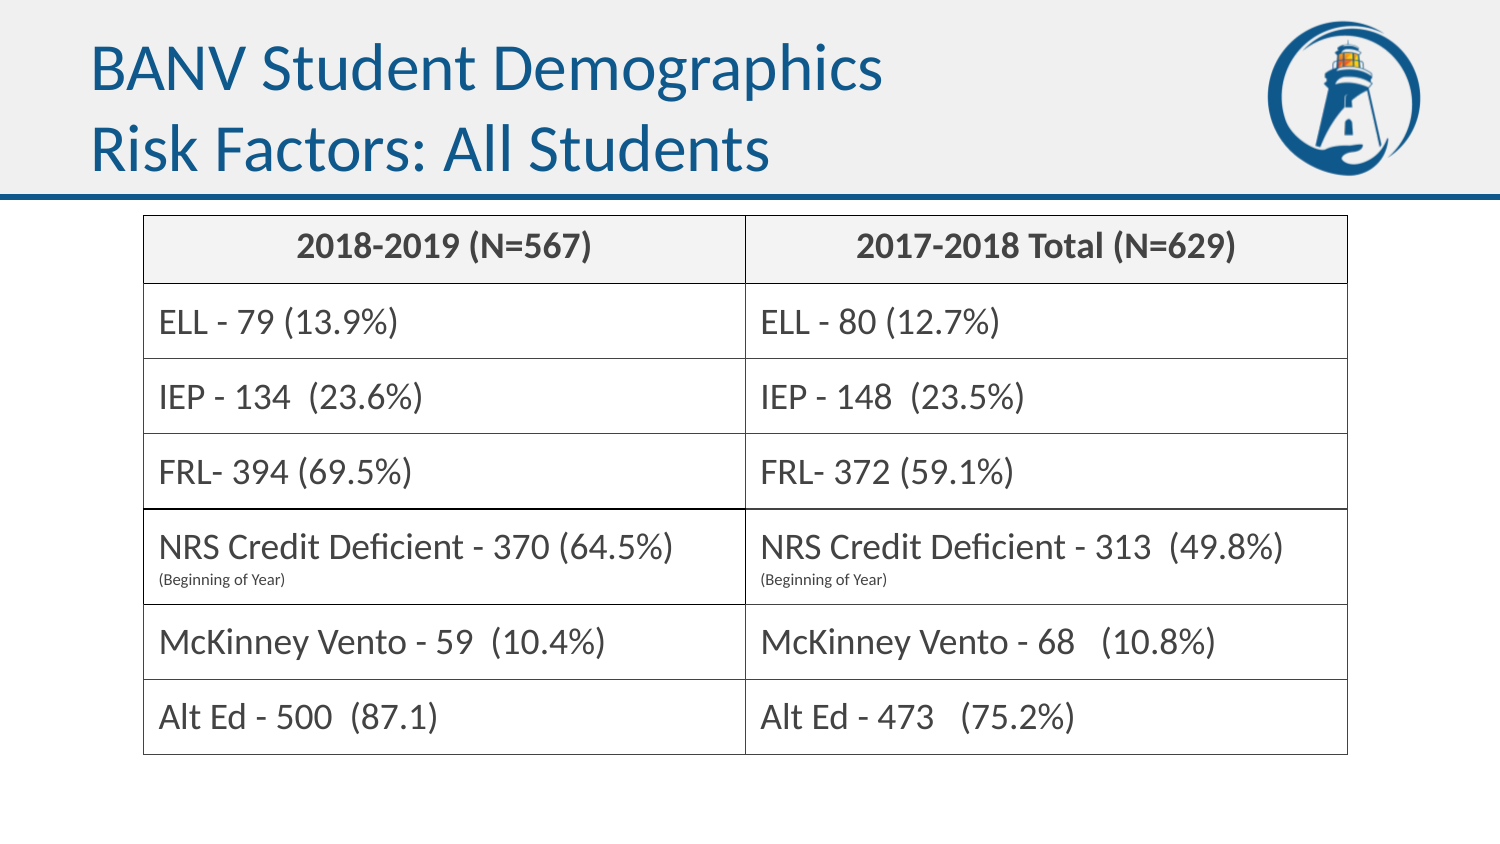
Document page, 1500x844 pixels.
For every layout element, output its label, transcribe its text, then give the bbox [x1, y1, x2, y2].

table_cell FRL- 372 (59.1%) [746, 434, 1347, 508]
table_cell IEP - 134 (23.6%) [144, 359, 745, 433]
title BANV Student Demographics Risk Factors: All Students [75, 33, 1225, 175]
picture [1262, 15, 1428, 181]
table_cell McKinney Vento - 59 (10.4%) [144, 605, 745, 679]
table_cell McKinney Vento - 68 (10.8%) [746, 605, 1347, 679]
table_cell IEP - 148 (23.5%) [746, 359, 1347, 433]
table_cell ELL - 79 (13.9%) [144, 284, 745, 358]
table_cell FRL- 394 (69.5%) [144, 434, 745, 508]
table_cell ELL - 80 (12.7%) [746, 284, 1347, 358]
table_cell Alt Ed - 500 (87.1) [144, 680, 745, 754]
table_cell Alt Ed - 473 (75.2%) [746, 680, 1347, 754]
table_header 2017-2018 Total (N=629) [746, 216, 1347, 283]
table_header 2018-2019 (N=567) [144, 216, 745, 283]
table_cell NRS Credit Deficient - 313 (49.8%) (Beginning of Year) [746, 510, 1347, 604]
table_cell NRS Credit Deficient - 370 (64.5%) (Beginning of Year) [144, 510, 745, 604]
